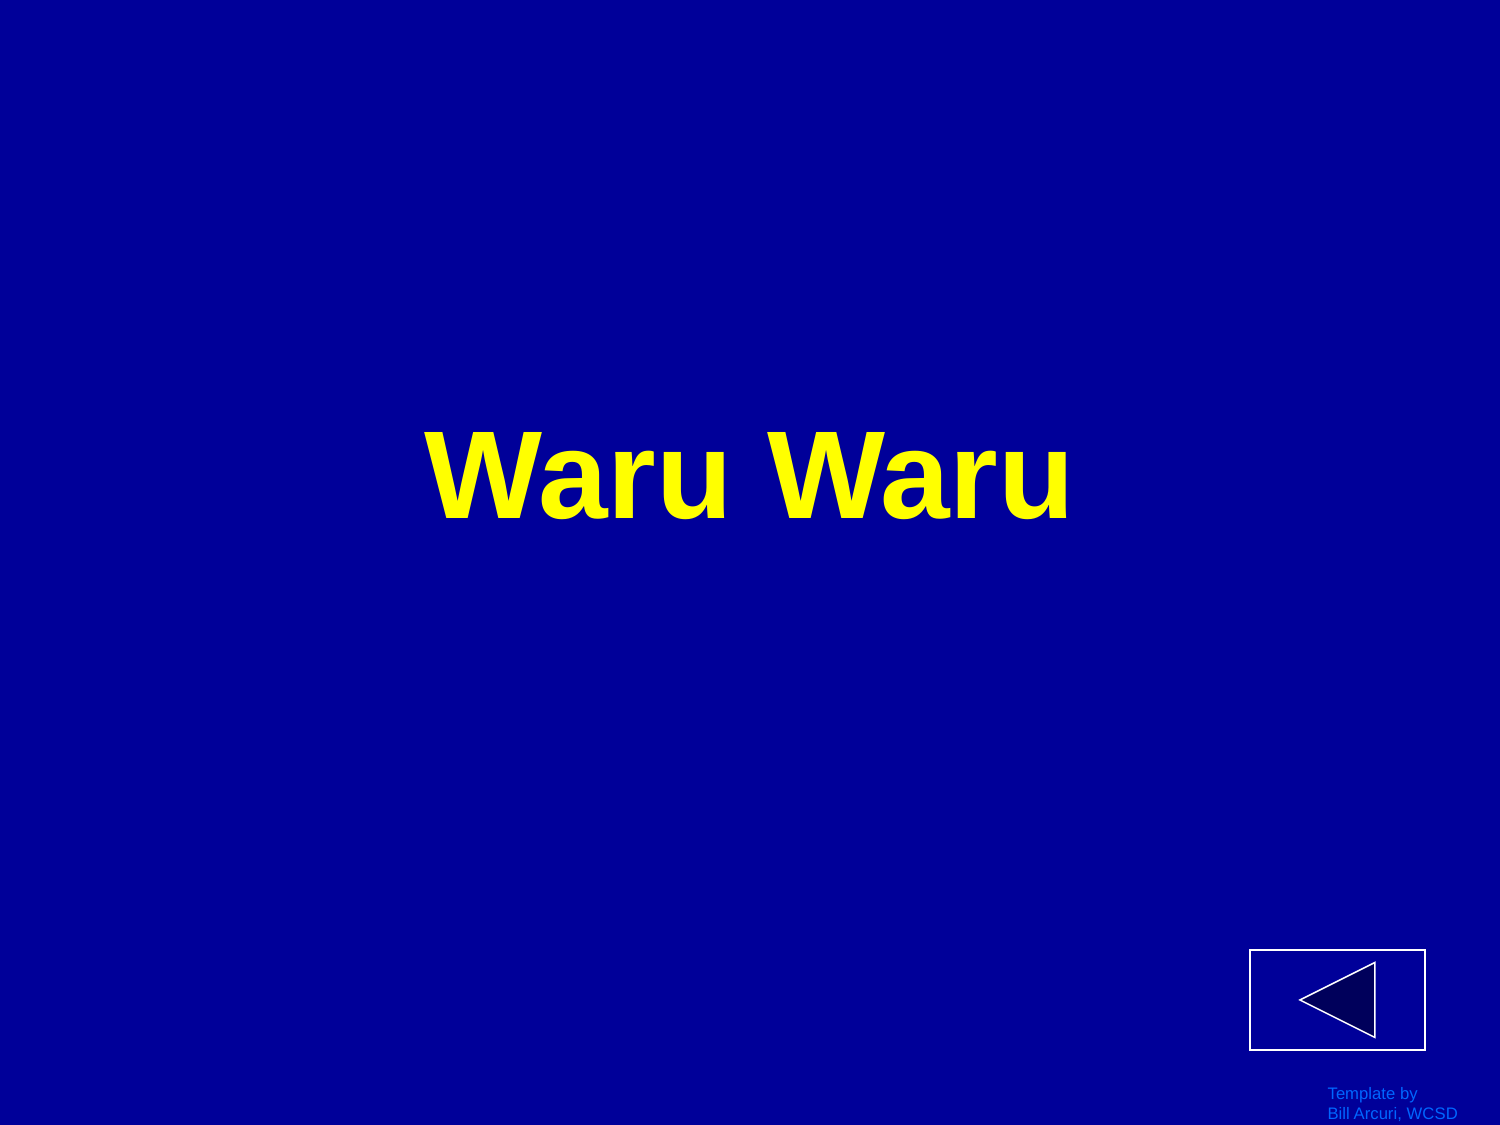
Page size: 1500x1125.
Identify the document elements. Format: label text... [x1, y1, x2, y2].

slide_number Template by Bill Arcuri, WCSD [1312, 1074, 1476, 1125]
title Waru Waru [112, 374, 1388, 563]
text_box [1250, 950, 1426, 1051]
